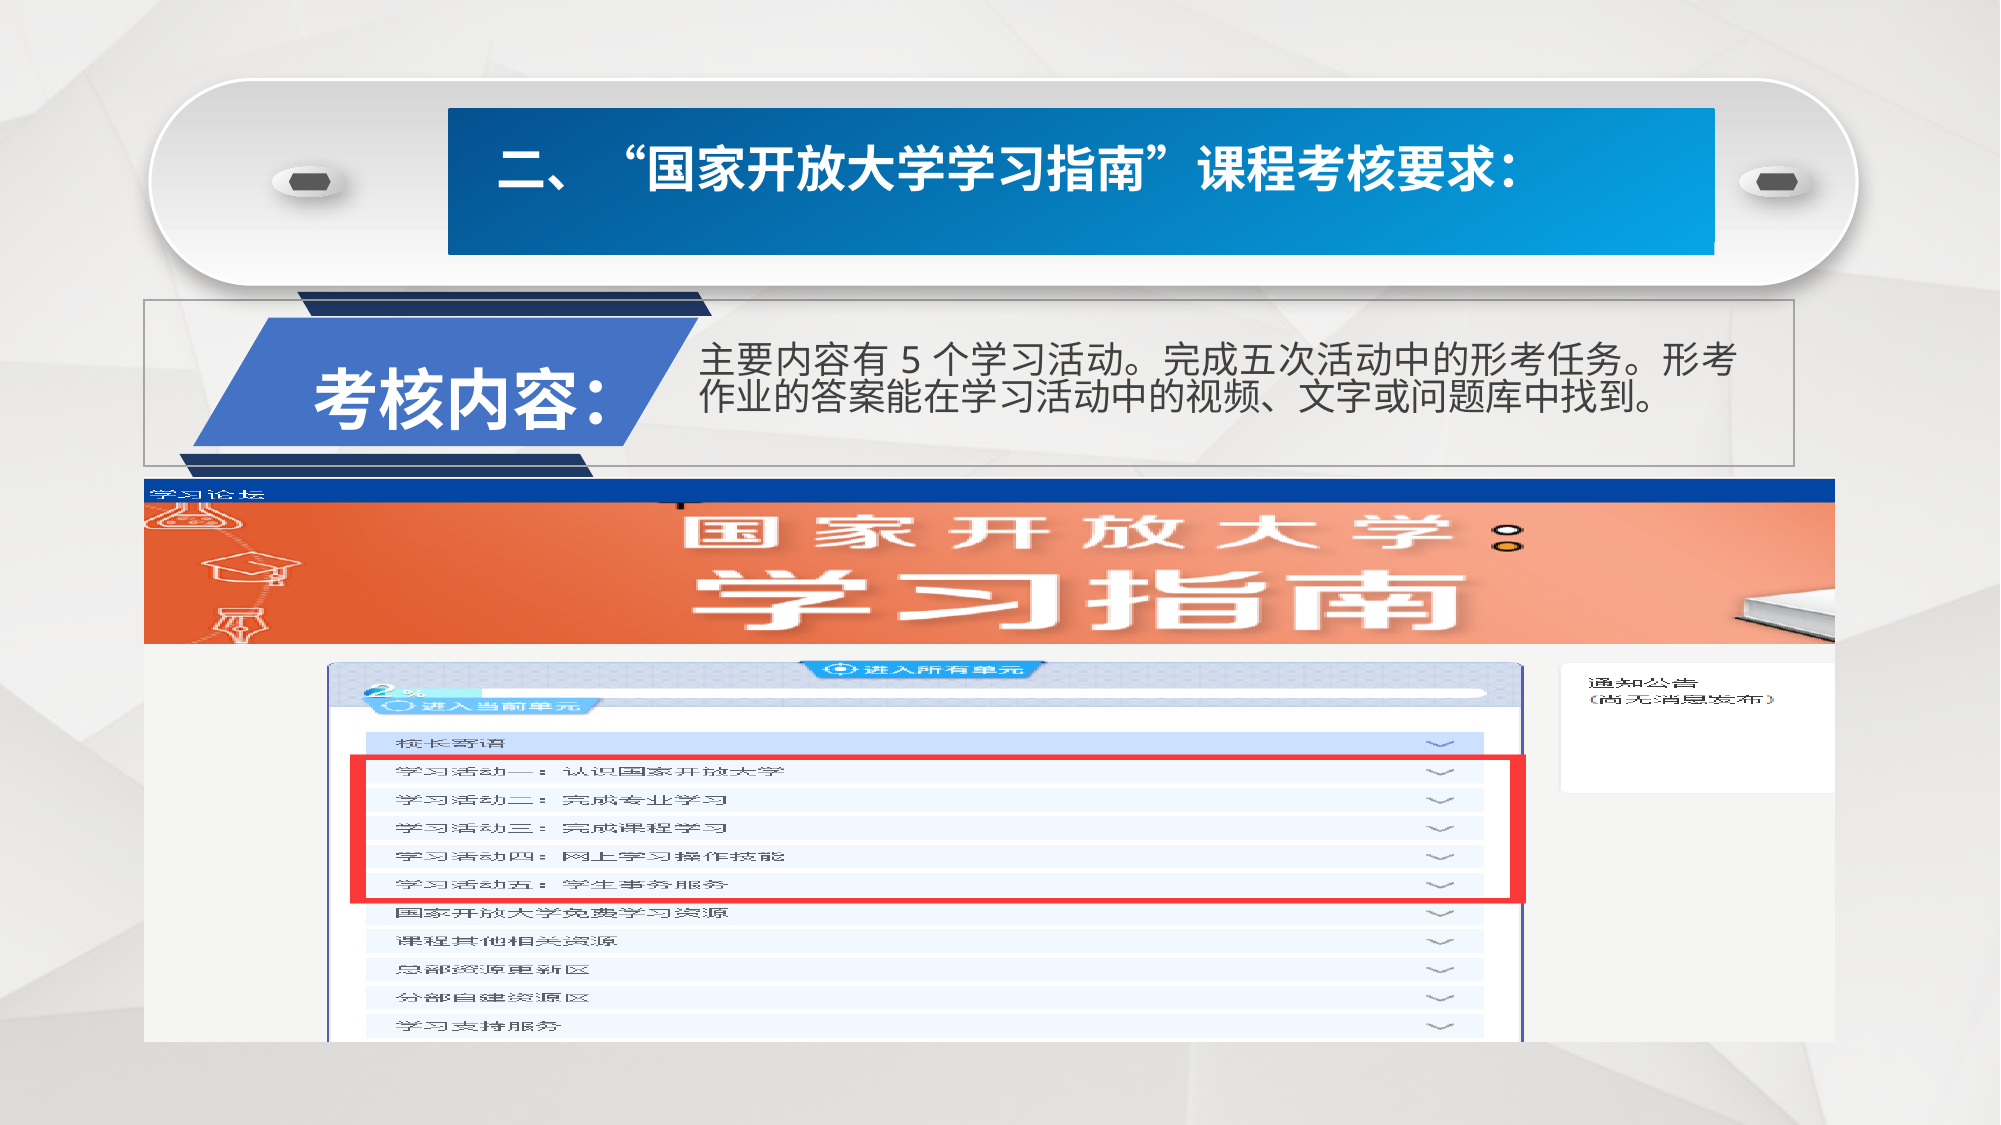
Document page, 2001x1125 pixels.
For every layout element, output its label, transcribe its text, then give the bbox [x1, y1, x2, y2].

text_box [191, 316, 701, 448]
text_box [149, 79, 1858, 285]
picture [143, 477, 1835, 1042]
text_box [143, 299, 1795, 467]
text_box 考核内容： [290, 357, 602, 438]
text_box 主要内容有5个学习活动。完成五次活动中的形考任务。形考作业的答案能在学习活动中的视频、文字或问题库中找到。 [698, 343, 1740, 456]
text_box [185, 467, 595, 477]
